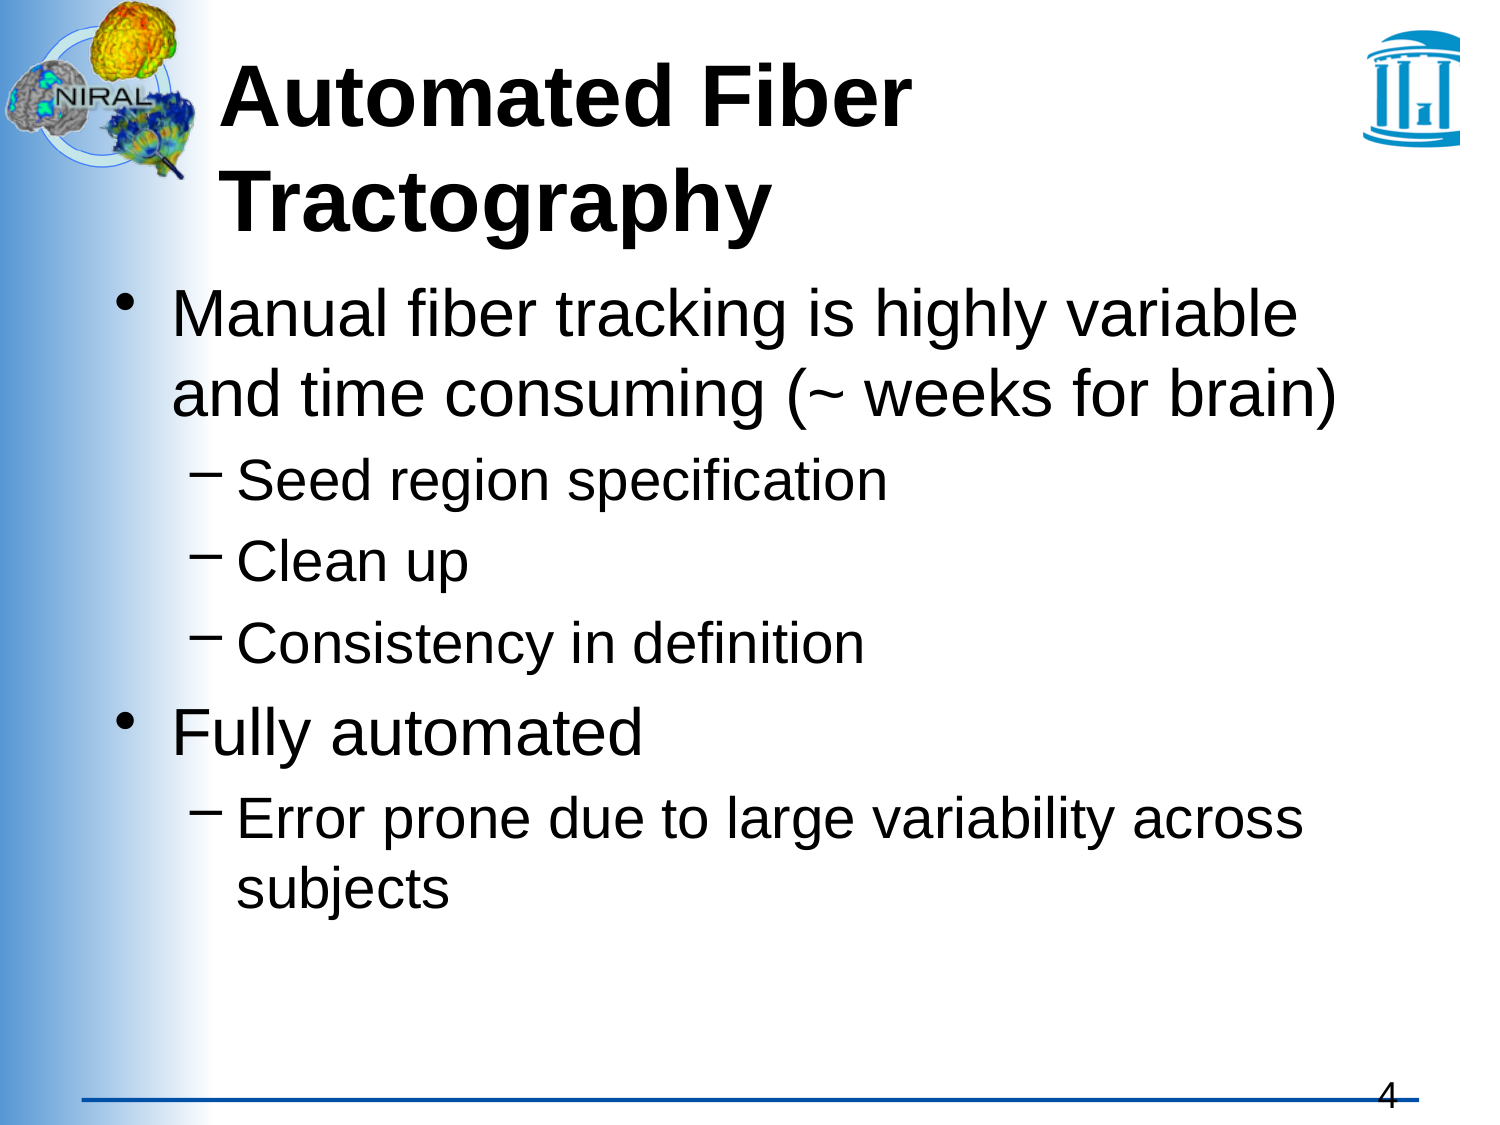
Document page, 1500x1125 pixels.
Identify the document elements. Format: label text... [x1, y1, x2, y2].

picture [1362, 24, 1460, 49]
picture [1388, 146, 1460, 150]
picture [1388, 49, 1460, 133]
list Manual fiber tracking is highly variable and time consuming (~ weeks for brain) Seed region specification Clean up Consistency in definition Fully automated Error prone due to large variability across subjects [99, 262, 1388, 976]
title Automated Fiber Tractography [203, 49, 1388, 238]
picture [1388, 136, 1439, 141]
